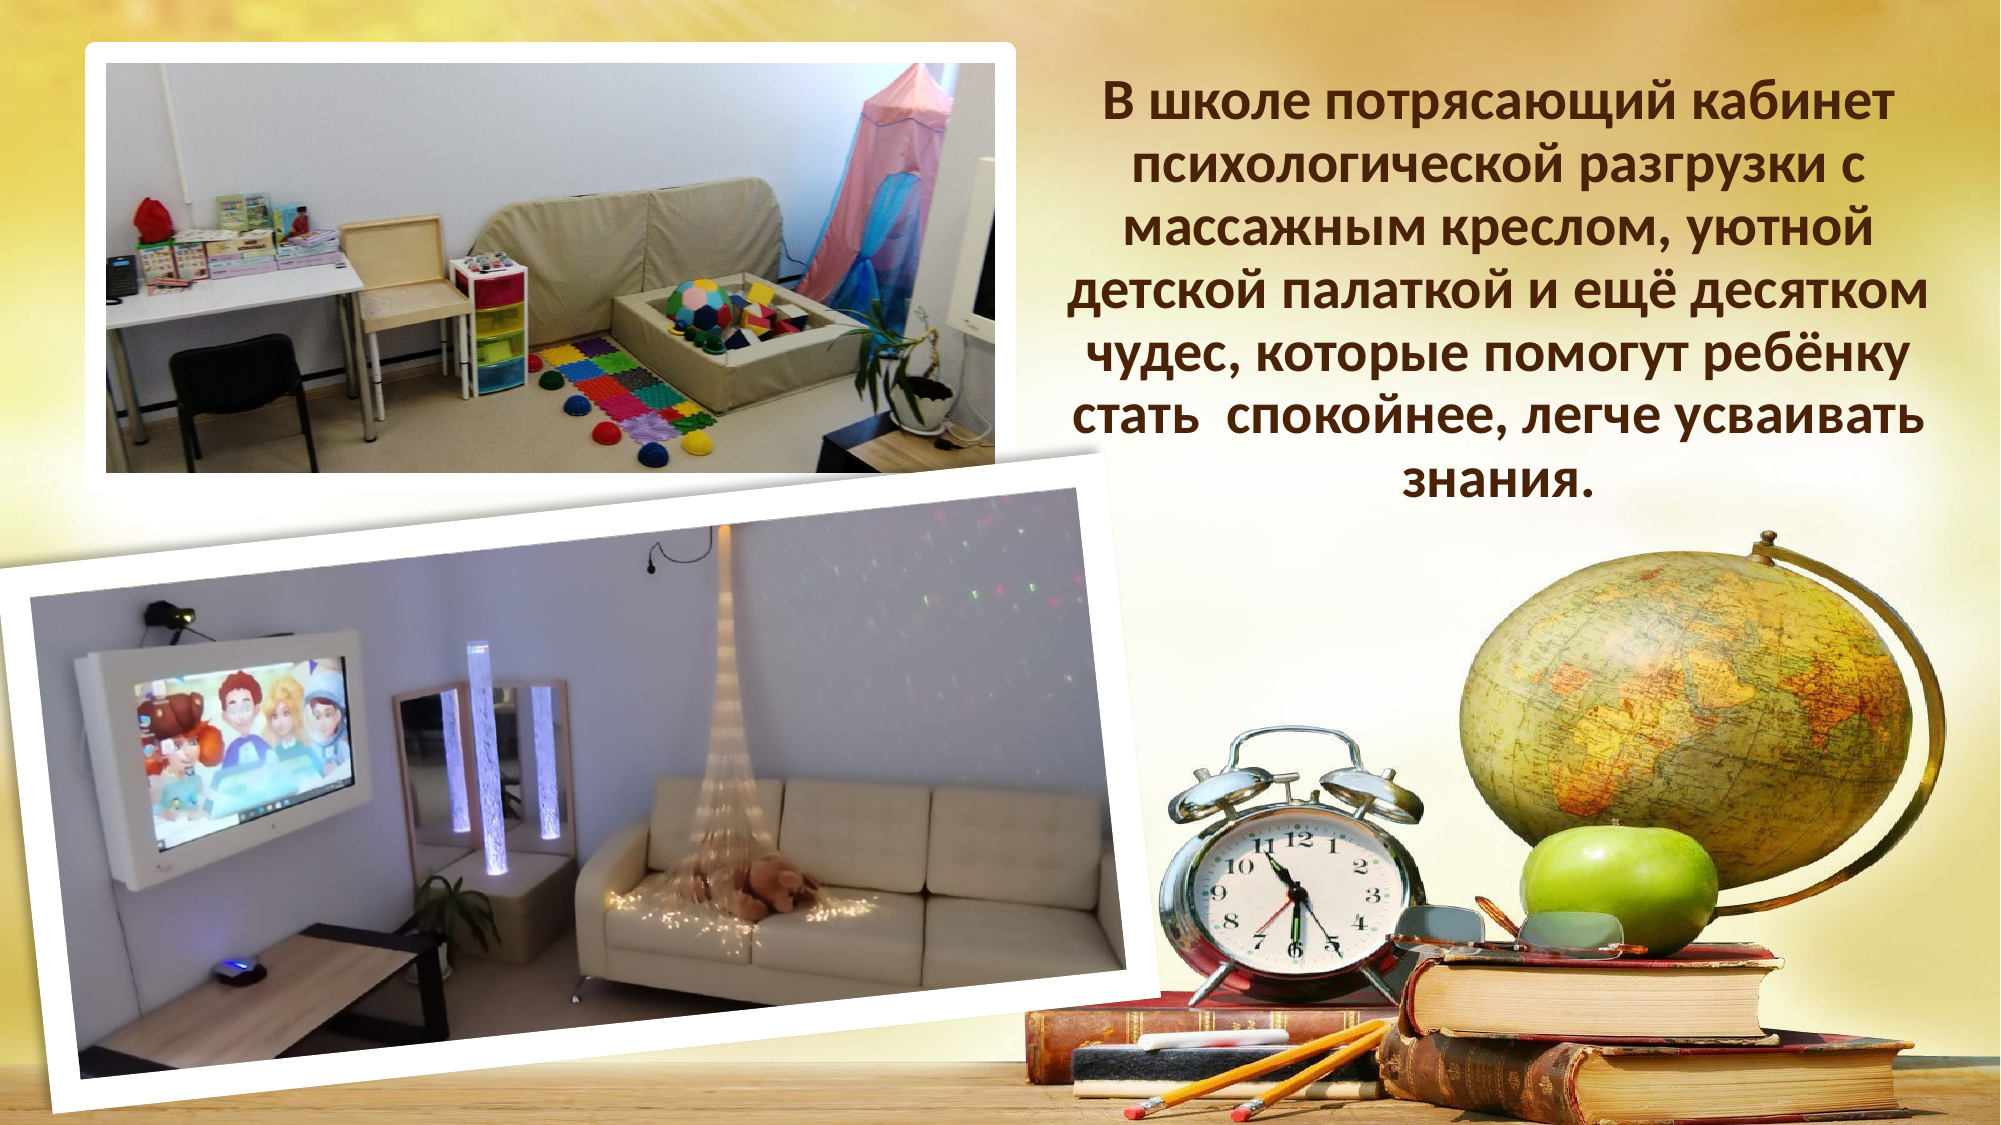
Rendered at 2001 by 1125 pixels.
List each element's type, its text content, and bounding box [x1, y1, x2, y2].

picture [0, 0, 2001, 1125]
title В школе потрясающий кабинет психологической разгрузки с массажным креслом, уютной детской палаткой и ещё десятком чудес, которые помогут ребёнку стать спокойнее, легче усваивать знания. [1016, 180, 1983, 398]
